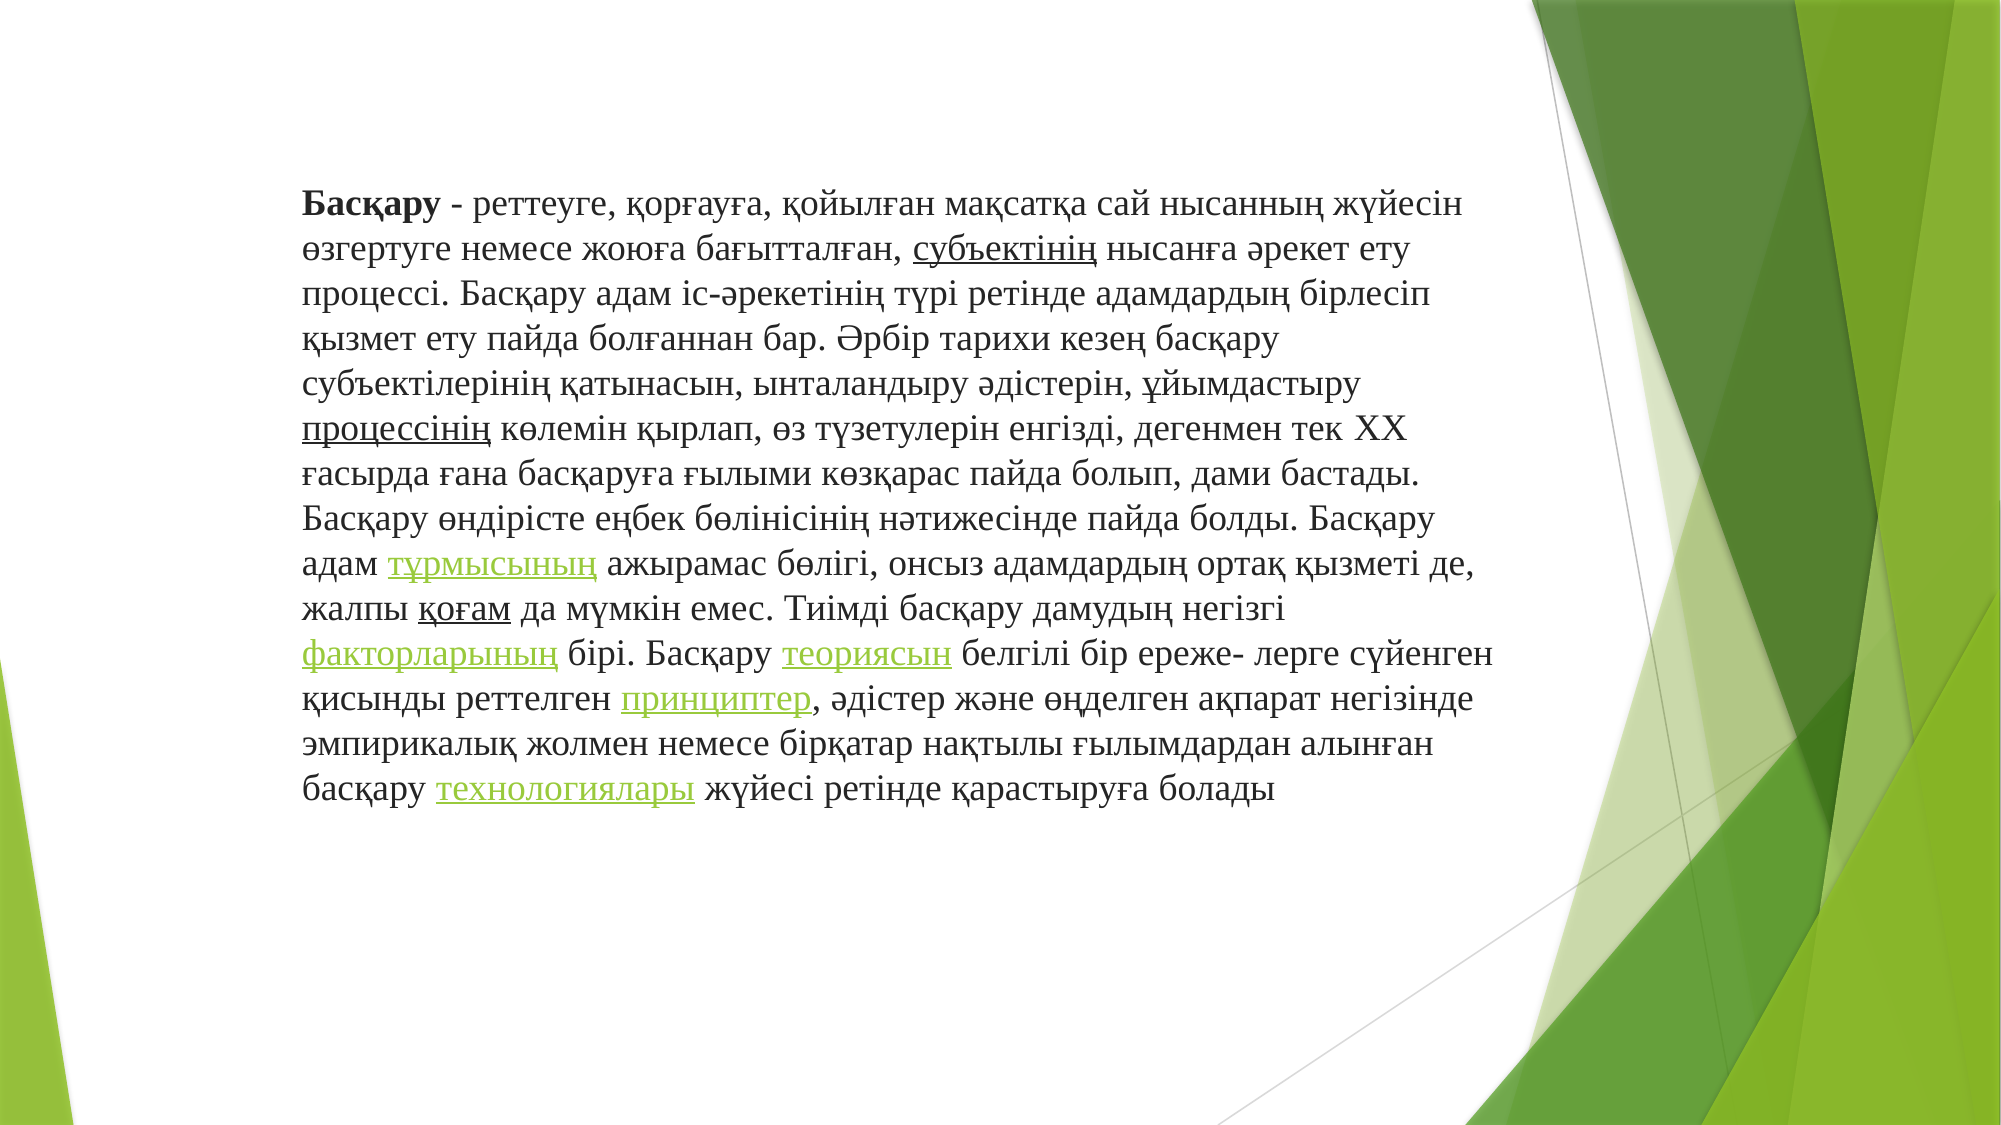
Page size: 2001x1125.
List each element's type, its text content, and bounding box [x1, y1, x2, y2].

text_box Басқару - реттеуге, қорғауға, қойылған мақсатқа сай нысанның жүйесін өзгертуге немесе жоюға бағытталған, субъектінің нысанға әрекет ету процессі. Басқару адам іс-әрекетінің түрі ретінде адамдардың бірлесіп қызмет ету пайда болғаннан бар. Әрбір тарихи кезең басқару субъектілерінің қатынасын, ынталандыру әдістерін, ұйымдастыру процессінің көлемін қырлап, өз түзетулерін енгізді, дегенмен тек XX ғасырда ғана басқаруға ғылыми көзқарас пайда болып, дами бастады. Басқару өндірісте еңбек бөлінісінің нәтижесінде пайда болды. Басқару адам тұрмысының ажырамас бөлігі, онсыз адамдардың ортақ қызметі де, жалпы қоғам да мүмкін емес. Тиімді басқару дамудың негізгі факторларының бірі. Басқару теориясын белгілі бір ереже- лерге сүйенген қисынды реттелген принциптер, әдістер және өңделген ақпарат негізінде эмпирикалық жолмен немесе бірқатар нақтылы ғылымдардан алынған басқару технологиялары жүйесі ретінде қарастыруға болады [287, 170, 1535, 815]
